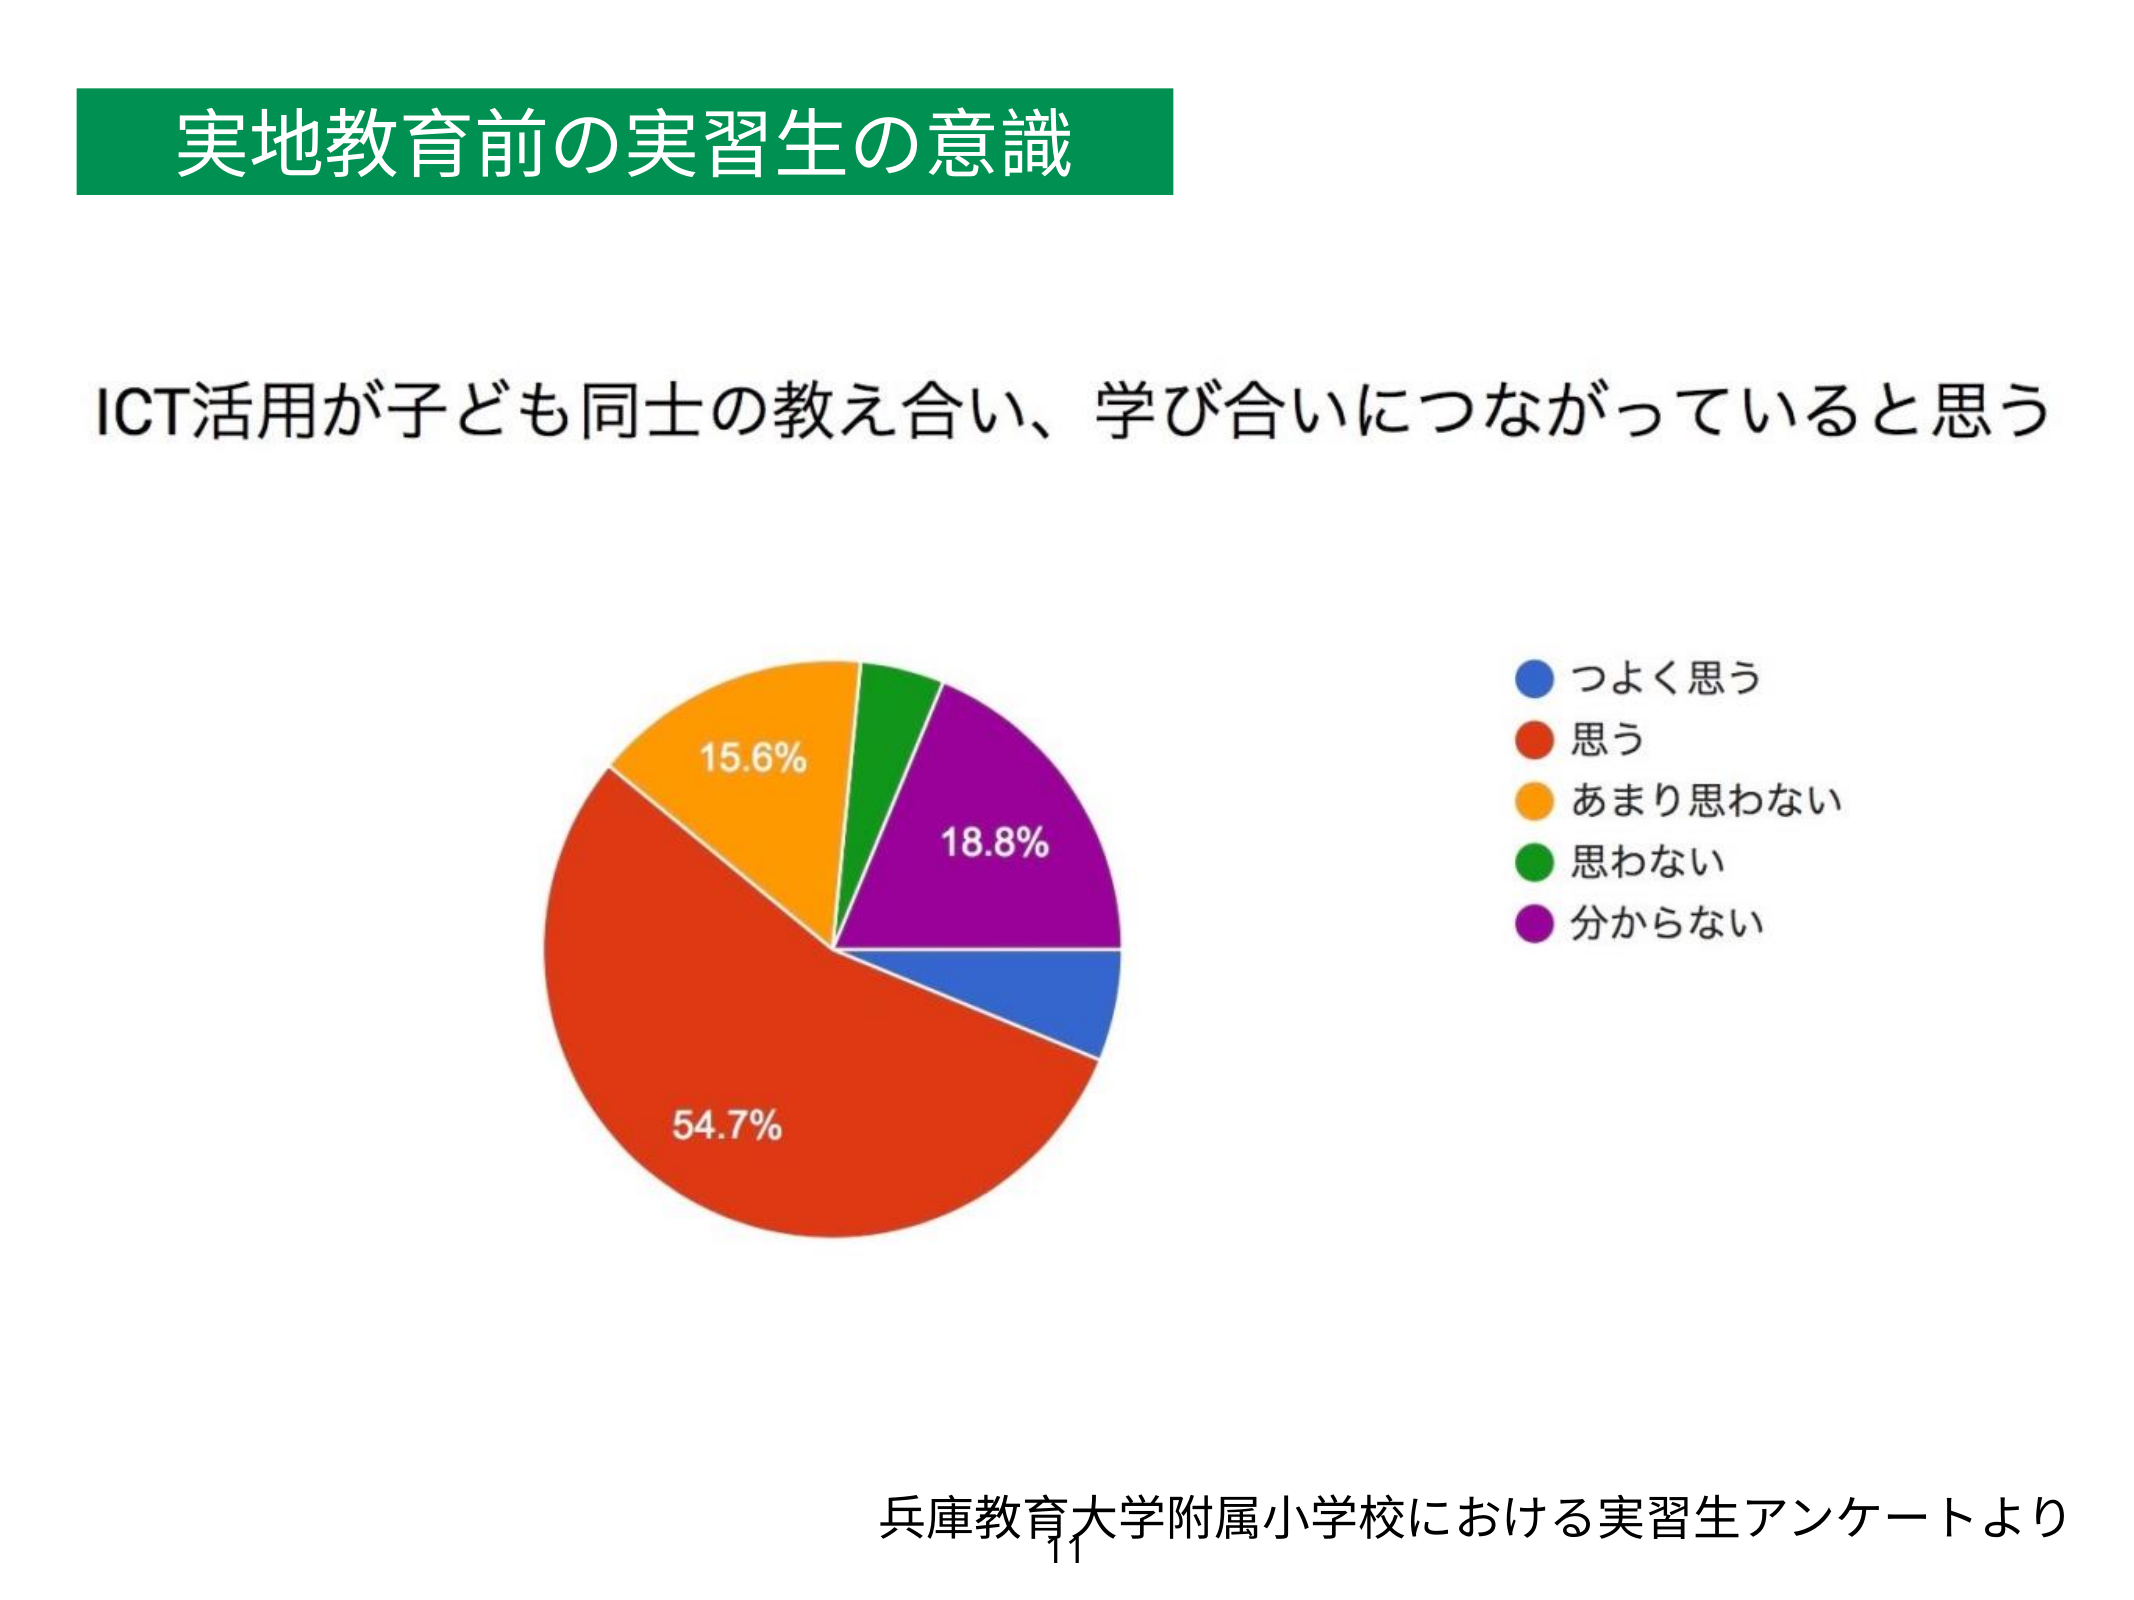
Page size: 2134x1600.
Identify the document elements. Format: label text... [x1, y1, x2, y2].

slide_number 11 [1031, 1517, 1101, 1573]
text_box 実地教育前の実習生の意識 [76, 88, 1174, 195]
picture [63, 318, 2070, 1282]
text_box 兵庫教育大学附属小学校における実習生アンケートより [870, 1479, 2084, 1554]
